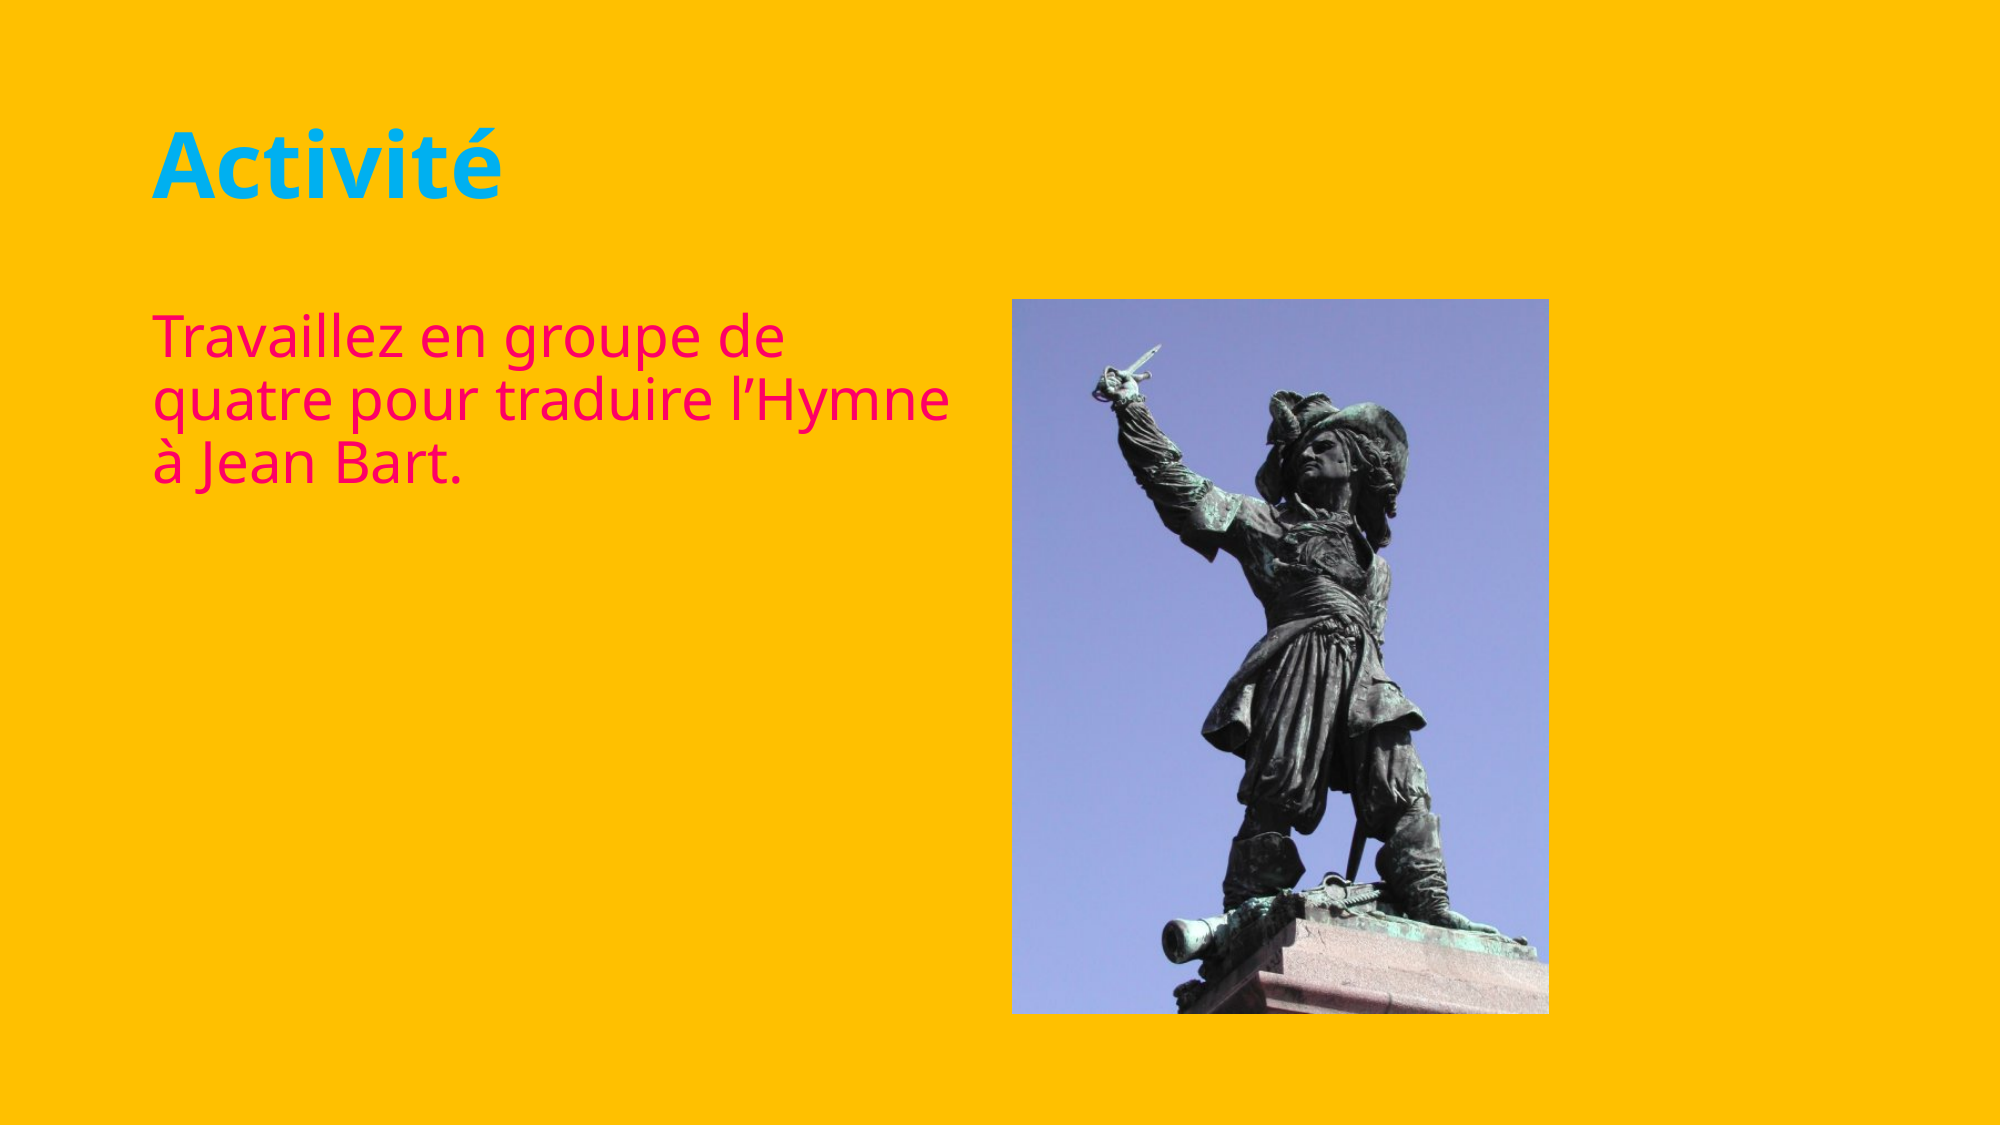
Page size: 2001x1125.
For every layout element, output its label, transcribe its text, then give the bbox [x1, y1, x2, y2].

picture [1012, 299, 1549, 1014]
title Activité [137, 59, 1863, 278]
list Travaillez en groupe de quatre pour traduire l’Hymne à Jean Bart. [137, 299, 988, 1014]
